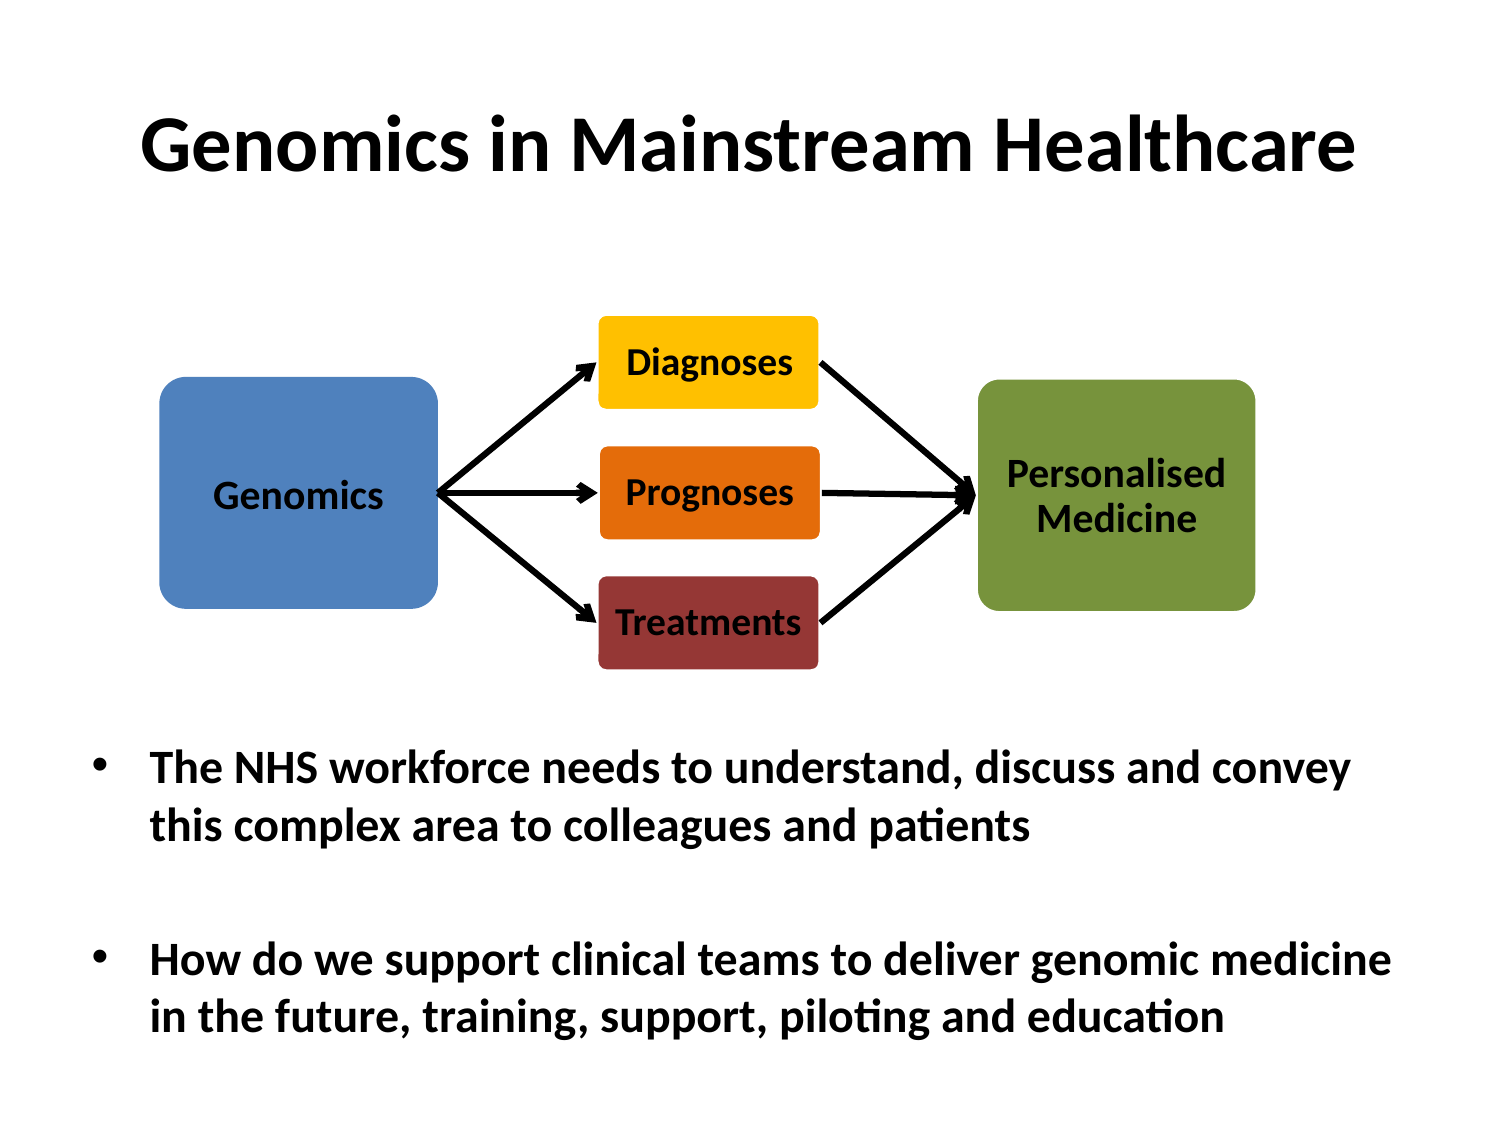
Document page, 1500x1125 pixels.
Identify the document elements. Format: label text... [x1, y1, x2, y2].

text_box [602, 444, 815, 542]
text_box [437, 499, 597, 624]
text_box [820, 362, 976, 496]
list The NHS workforce needs to understand, discuss and convey this complex area to colleagues and patients How do we support clinical teams to deliver genomic medicine in the future, training, support, piloting and education [76, 727, 1427, 1059]
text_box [596, 313, 821, 412]
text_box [596, 573, 821, 672]
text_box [437, 362, 597, 491]
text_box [820, 504, 976, 624]
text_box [981, 377, 1258, 614]
title Genomics in Mainstream Healthcare [75, 45, 1425, 233]
text_box Genomics [157, 374, 432, 611]
